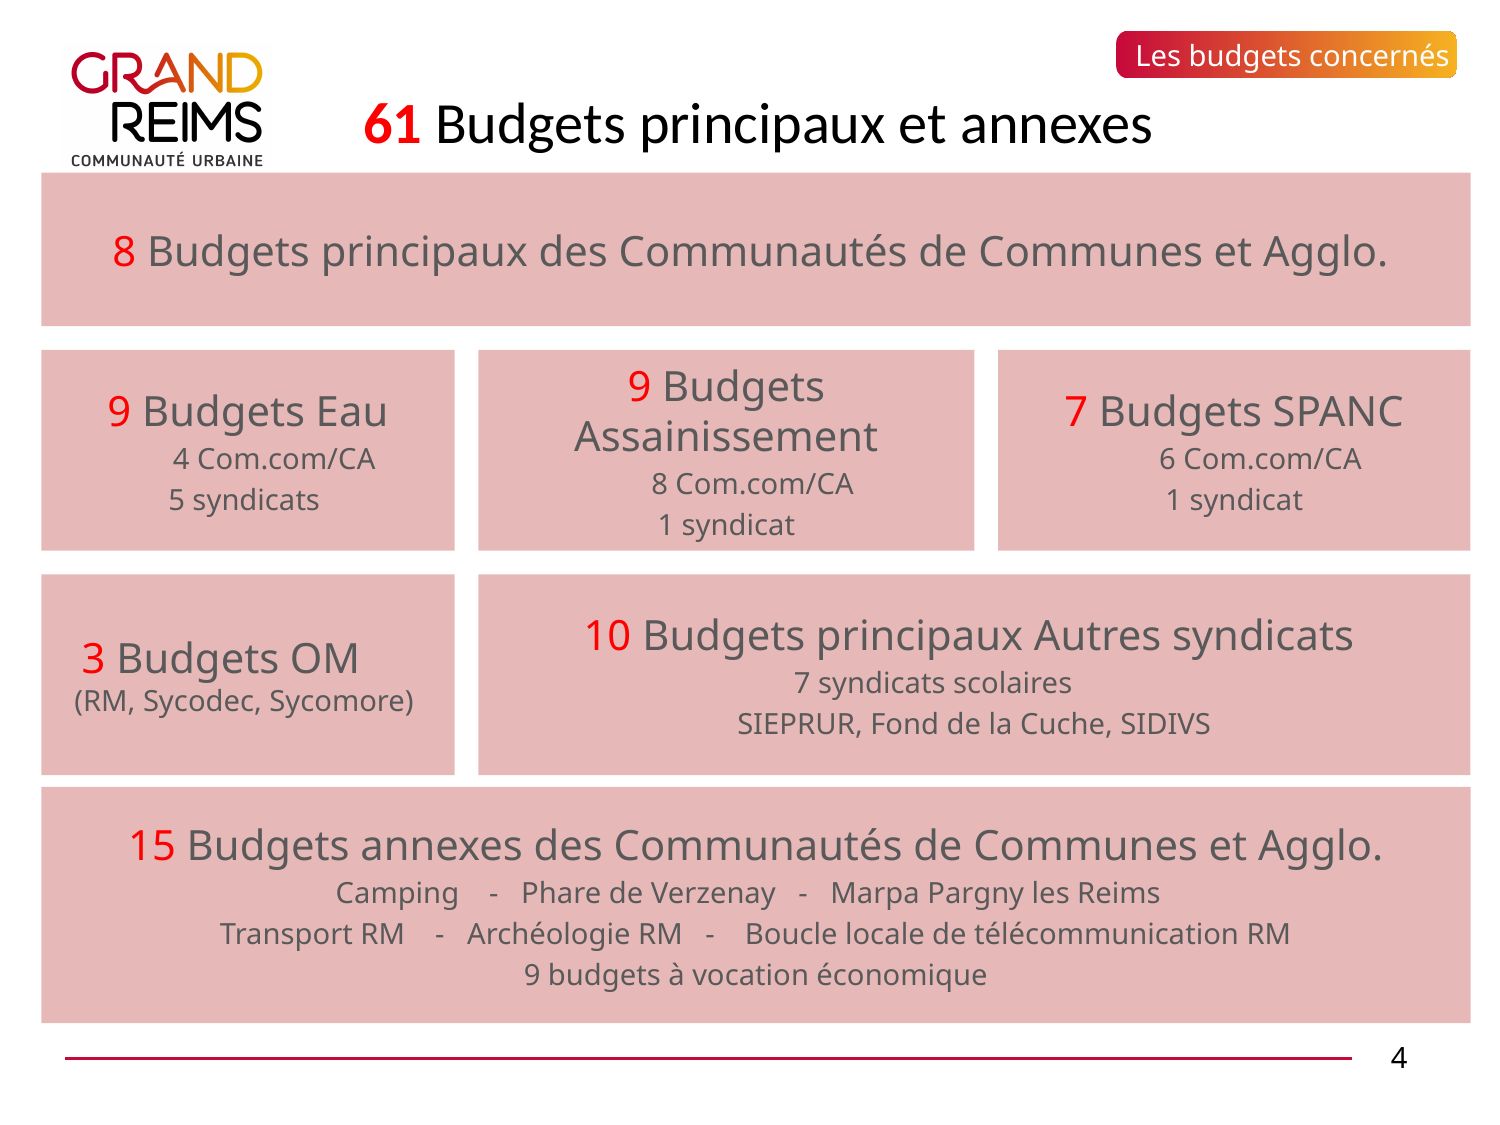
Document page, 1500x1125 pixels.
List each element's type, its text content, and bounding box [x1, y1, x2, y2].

list 9 Budgets Assainissement 8 Com.com/CA 1 syndicat [478, 349, 975, 551]
list 3 Budgets OM (RM, Sycodec, Sycomore) [41, 574, 455, 776]
list 8 Budgets principaux des Communautés de Communes et Agglo. [41, 172, 1471, 327]
picture [62, 42, 273, 172]
list 7 Budgets SPANC 6 Com.com/CA 1 syndicat [998, 349, 1471, 551]
text_box 61 Budgets principaux et annexes [348, 78, 1199, 163]
list Les budgets concernés [1080, 26, 1465, 83]
list 9 Budgets Eau 4 Com.com/CA 5 syndicats [41, 349, 455, 551]
list 15 Budgets annexes des Communautés de Communes et Agglo. Camping - Phare de Verzenay - Marpa Pargny les Reims Transport RM - Archéologie RM - Boucle locale de télécommunication RM 9 budgets à vocation économique [41, 786, 1471, 1024]
list 10 Budgets principaux Autres syndicats 7 syndicats scolaires SIEPRUR, Fond de la Cuche, SIDIVS [478, 574, 1471, 776]
